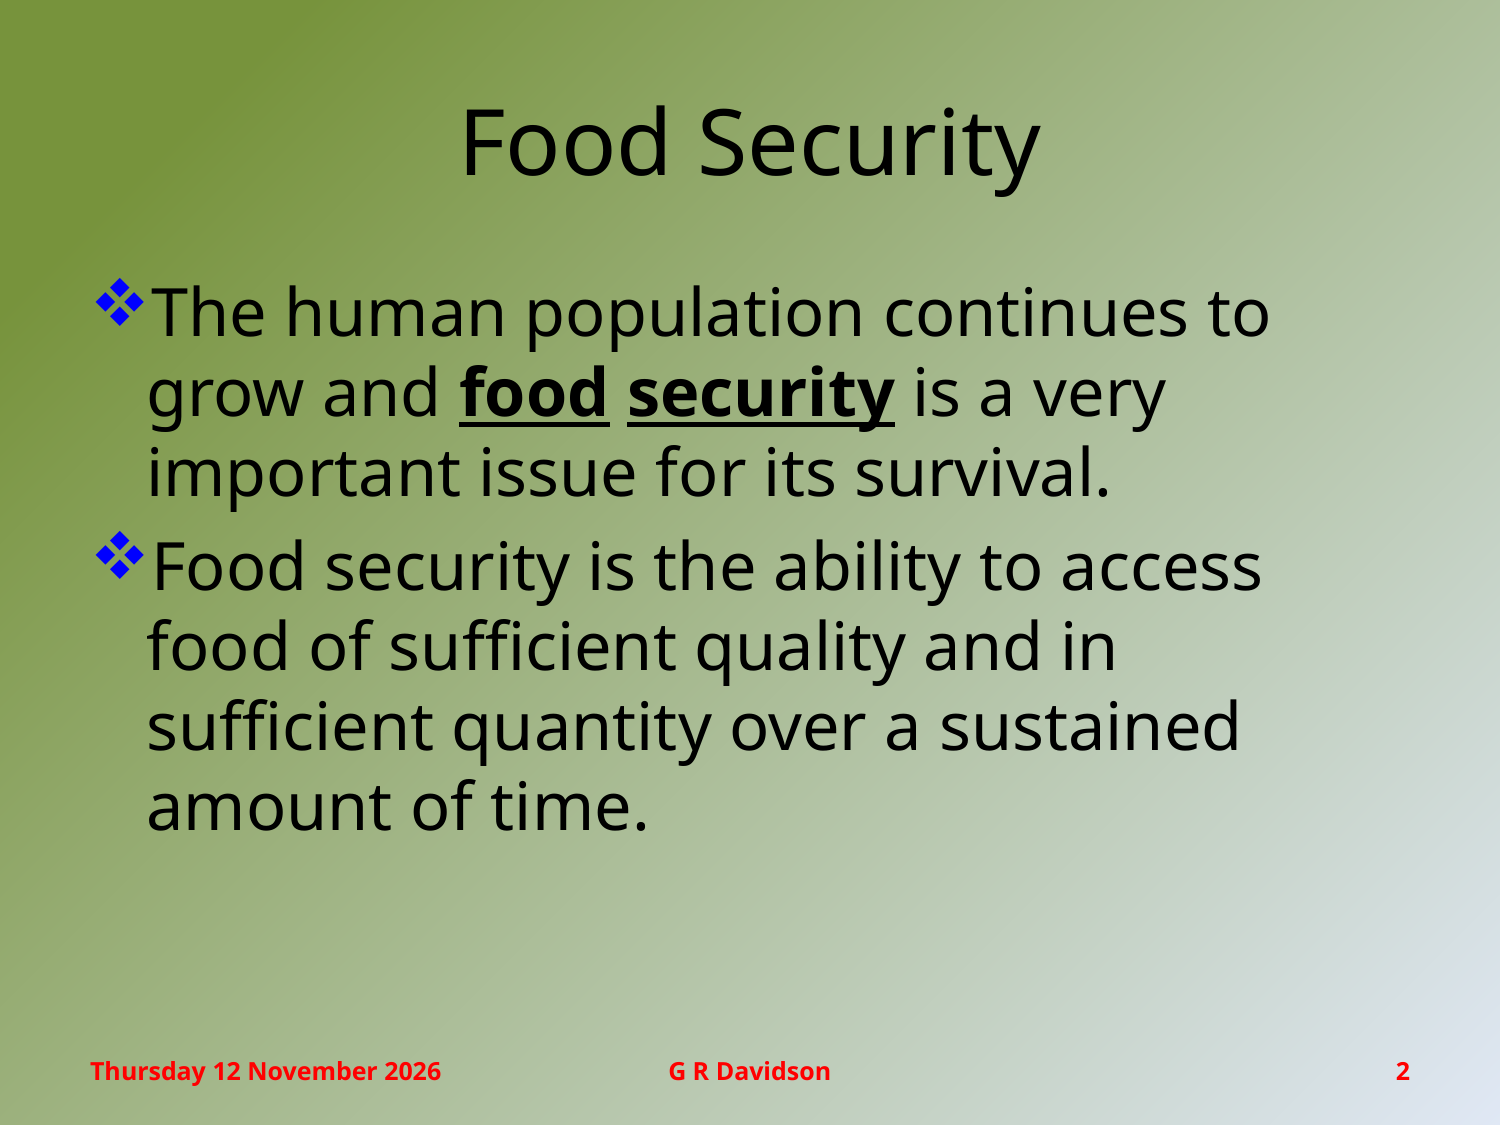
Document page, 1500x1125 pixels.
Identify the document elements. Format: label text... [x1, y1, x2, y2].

list The human population continues to grow and food security is a very important issue for its survival. Food security is the ability to access food of sufficient quality and in sufficient quantity over a sustained amount of time. [75, 262, 1425, 1005]
footer G R Davidson [512, 1042, 988, 1103]
slide_number 2 [1074, 1042, 1425, 1103]
title Food Security [75, 45, 1425, 233]
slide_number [75, 1042, 512, 1103]
